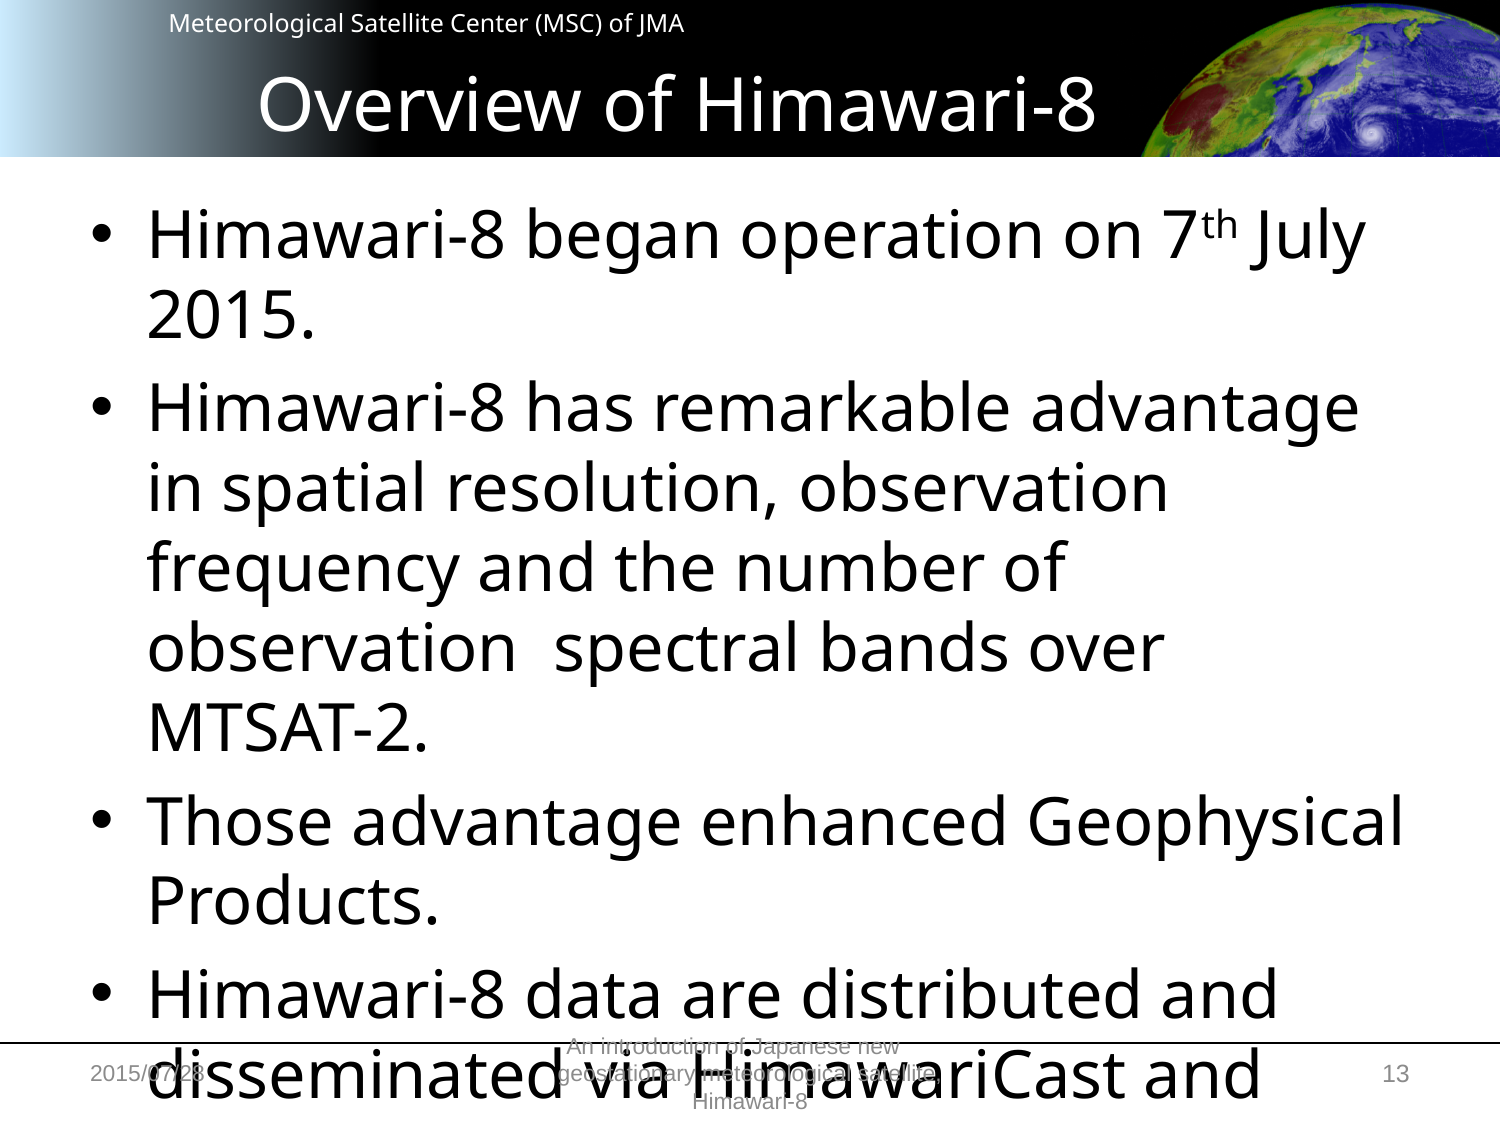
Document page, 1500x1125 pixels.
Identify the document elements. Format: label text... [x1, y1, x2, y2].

slide_number 13 [1074, 1042, 1425, 1103]
footer An introduction of Japanese new geostationary meteorological satellite, Himawari-8 [490, 1042, 1010, 1103]
picture [1116, 0, 1500, 157]
title Overview of Himawari-8 [2, 40, 1353, 162]
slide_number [75, 1042, 425, 1103]
list Himawari-8 began operation on 7th July 2015. Himawari-8 has remarkable advantage in spatial resolution, observation frequency and the number of observation spectral bands over MTSAT-2. Those advantage enhanced Geophysical Products. Himawari-8 data are distributed and disseminated via HimawariCast and HimawariCloud. [74, 184, 1426, 1036]
